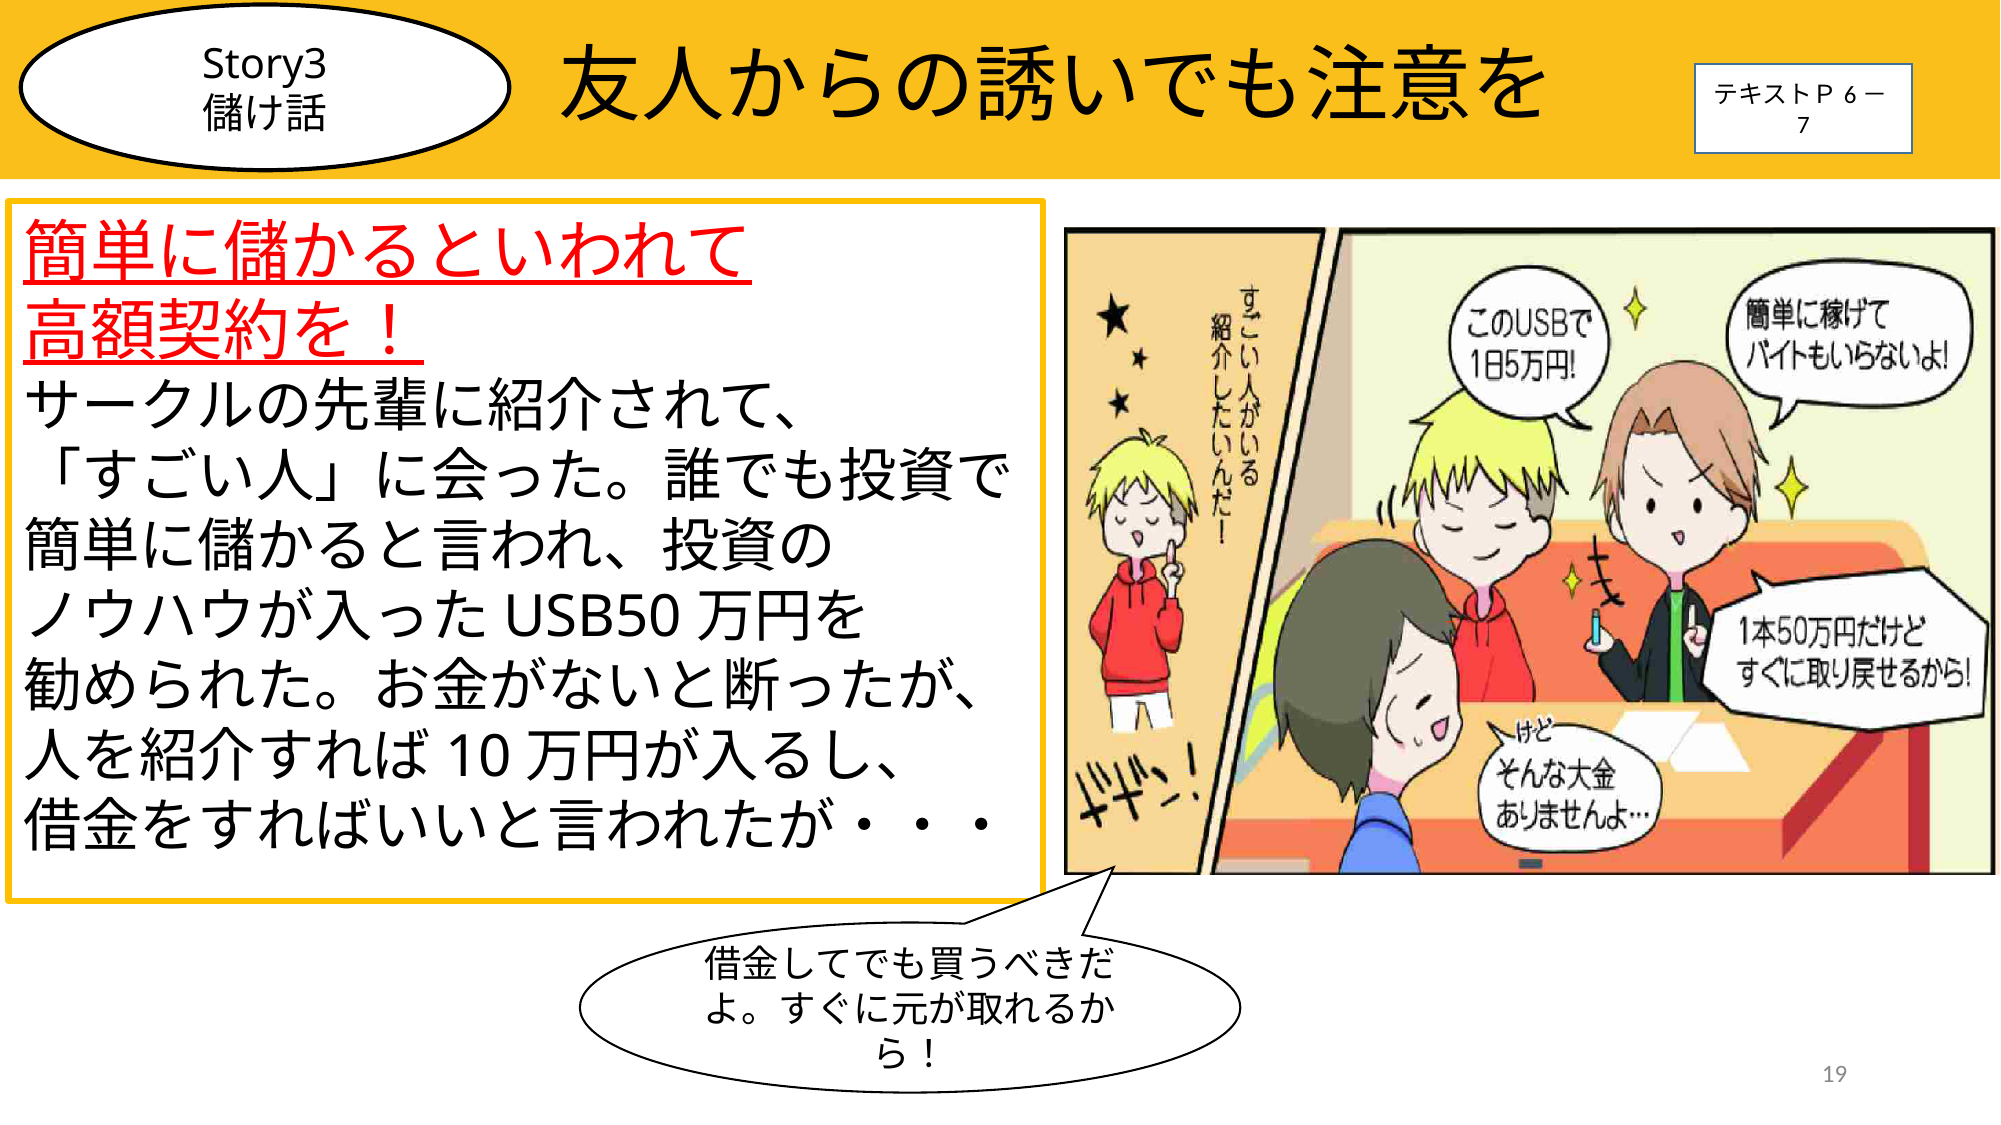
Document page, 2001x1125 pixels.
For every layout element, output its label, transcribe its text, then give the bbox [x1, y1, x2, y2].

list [1064, 226, 2000, 875]
text_box 借金してでも買うべきだよ。すぐに元が取れるから！ [579, 883, 1241, 1093]
text_box テキストＰ6－7 [1695, 63, 1912, 153]
title 友人からの誘いでも注意を [0, 0, 2000, 180]
slide_number 19 [1412, 1042, 1863, 1103]
text_box 簡単に儲かるといわれて 高額契約を！ サークルの先輩に紹介されて、 「すごい人」に会った。誰でも投資で簡単に儲かると言われ、投資の ノウハウが入ったUSB50万円を 勧められた。お金がないと断ったが、人を紹介すれば10万円が入るし、 借金をすればいいと言われたが・・・ [8, 200, 1043, 901]
text_box Story3 儲け話 [18, 2, 512, 173]
